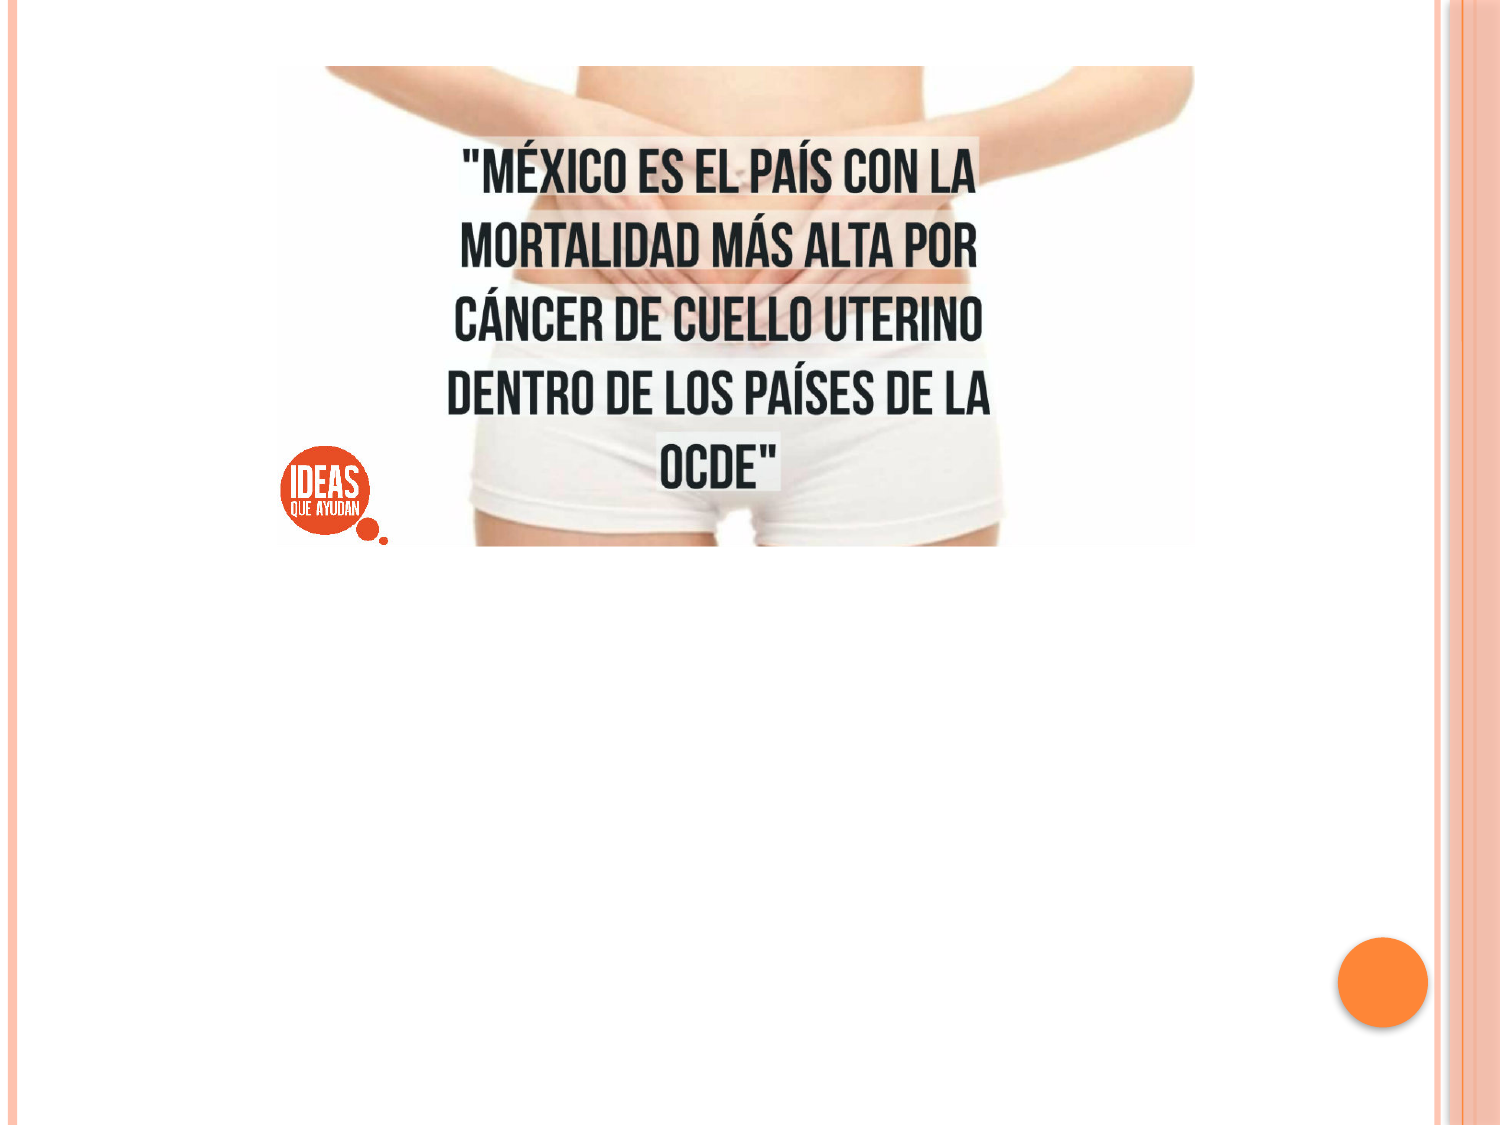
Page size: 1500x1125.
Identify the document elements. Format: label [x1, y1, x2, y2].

picture [276, 65, 1195, 548]
